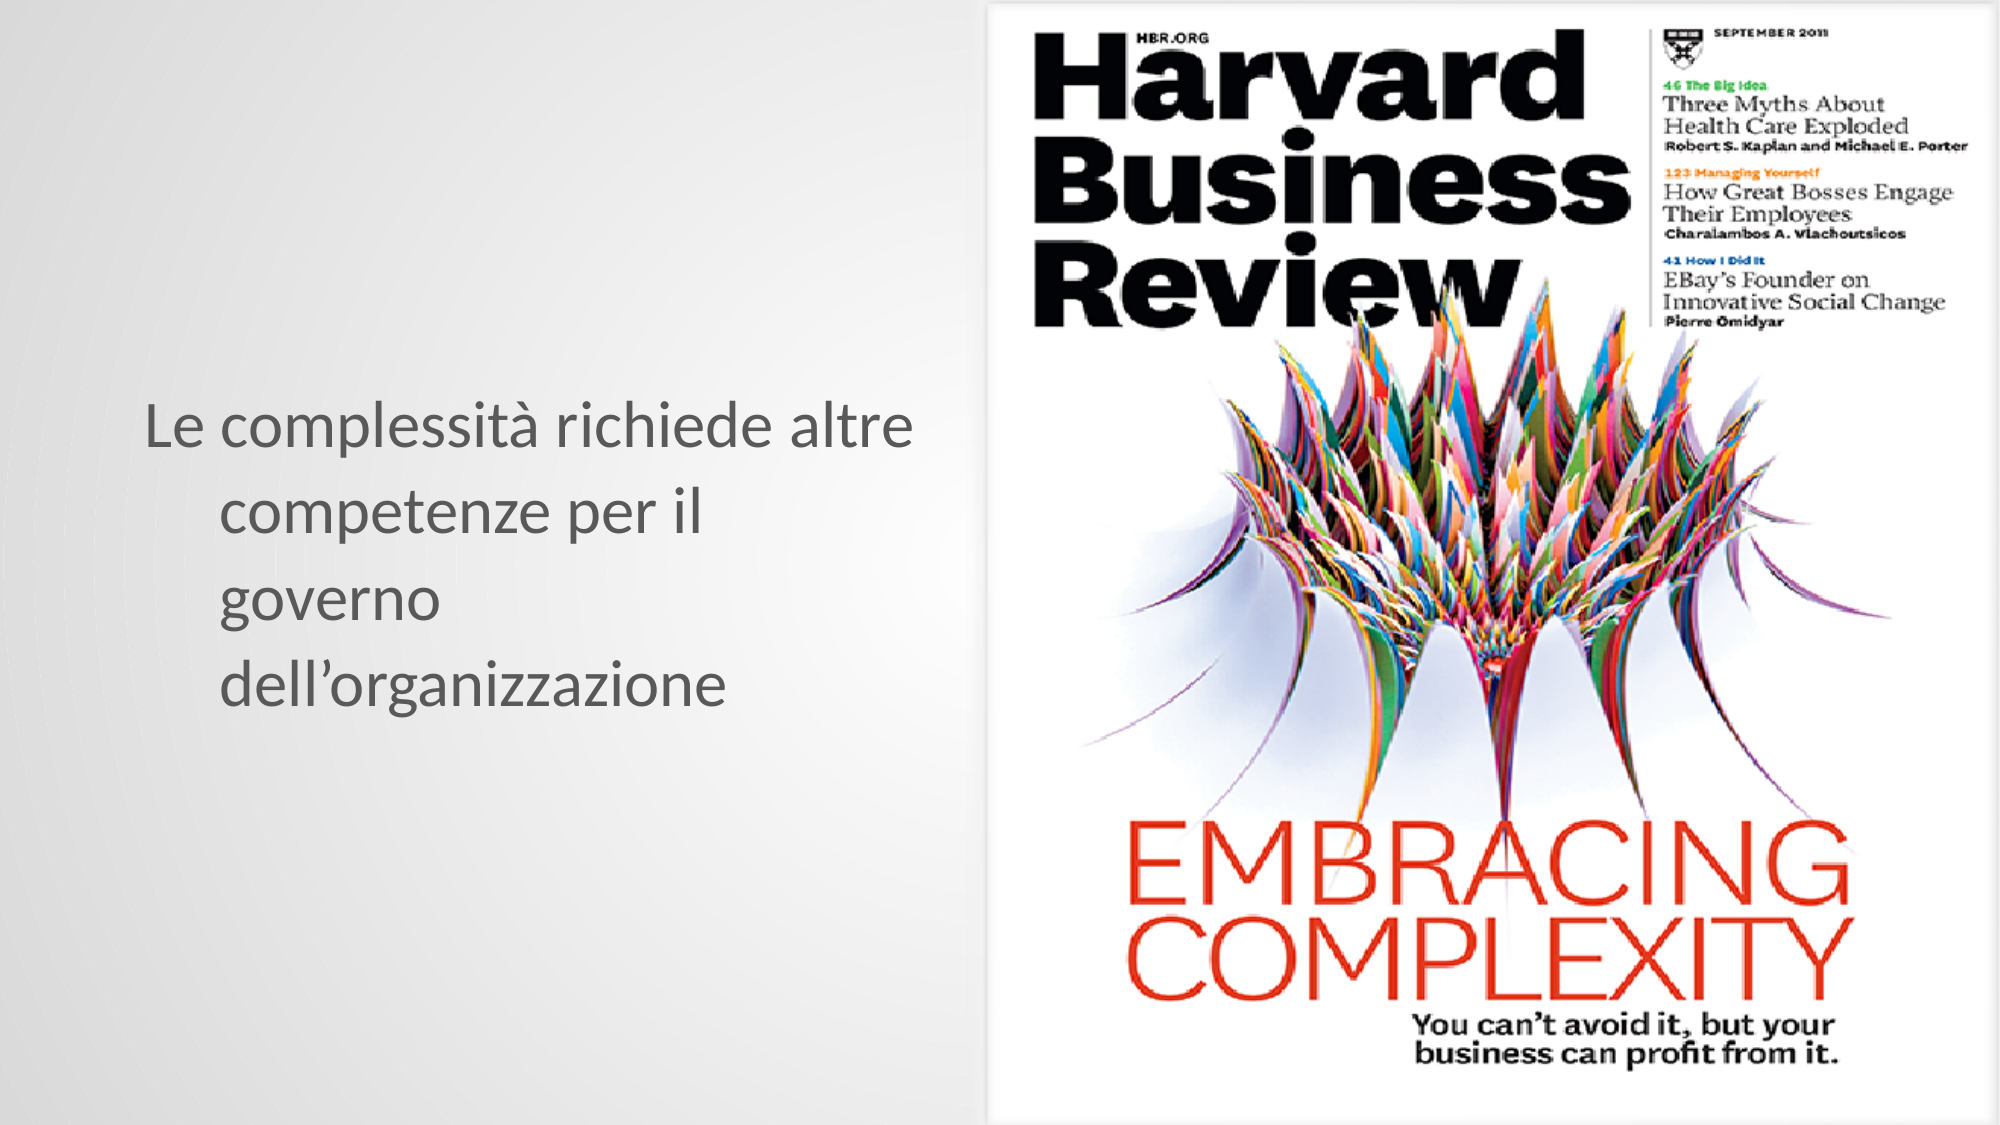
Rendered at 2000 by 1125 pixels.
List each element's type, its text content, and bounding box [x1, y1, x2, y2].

list Le complessità richiede altre competenze per il governo dell’organizzazione [124, 364, 938, 667]
picture [983, 0, 2000, 1125]
